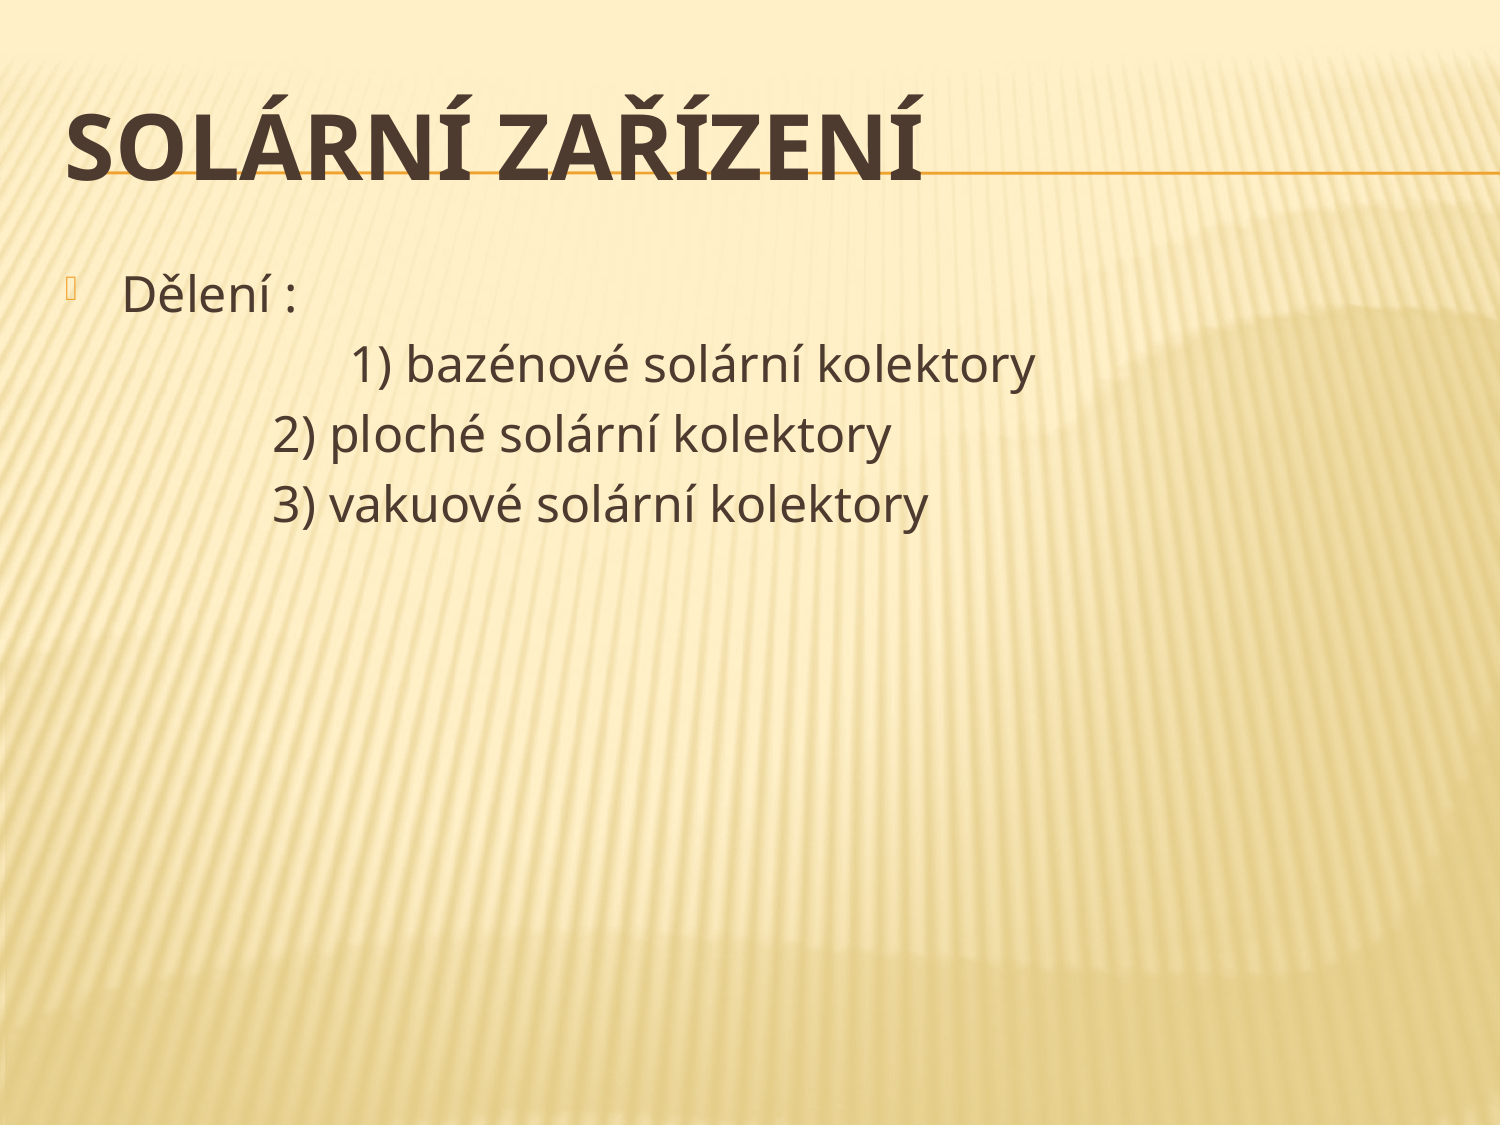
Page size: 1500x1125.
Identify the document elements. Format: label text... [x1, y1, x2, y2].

title Solární zařízení [50, 75, 1475, 213]
list Dělení : 1) bazénové solární kolektory 2) ploché solární kolektory 3) vakuové solární kolektory [49, 254, 1476, 998]
